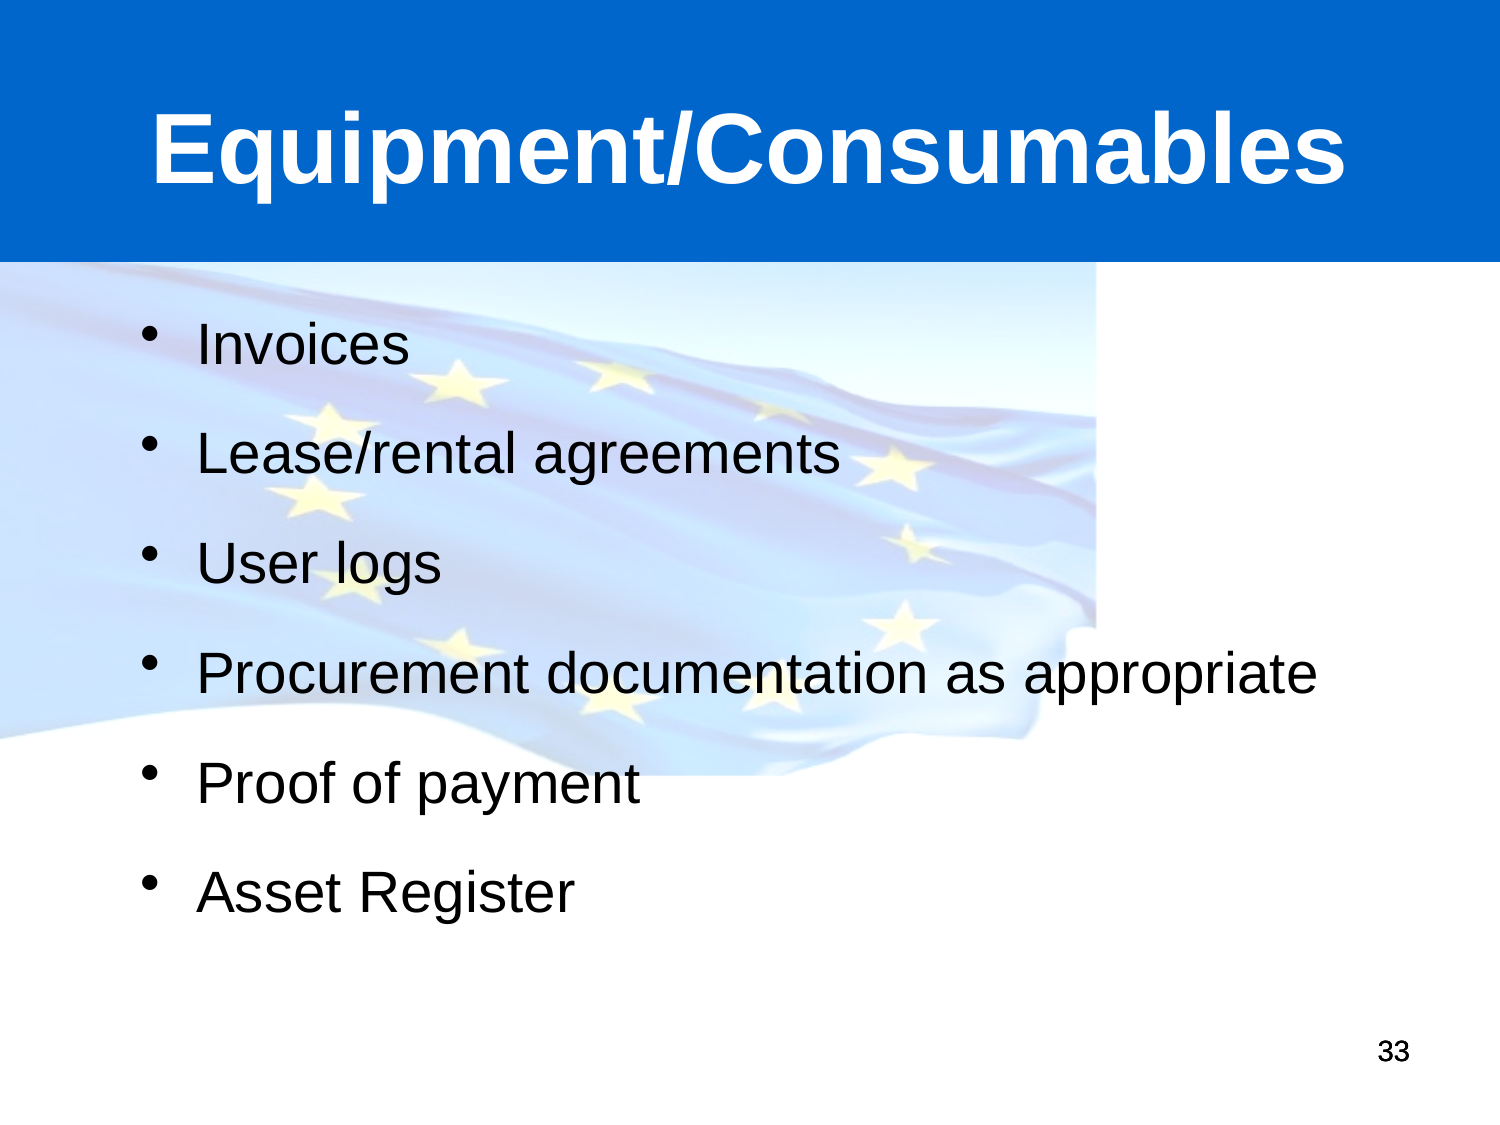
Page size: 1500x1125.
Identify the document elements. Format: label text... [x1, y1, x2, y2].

text_box 33 [1074, 1024, 1425, 1103]
picture [0, 262, 1500, 1125]
list Invoices Lease/rental agreements User logs Procurement documentation as appropriate Proof of payment Asset Register [124, 312, 1426, 951]
title Equipment/Consumables [74, 49, 1426, 238]
